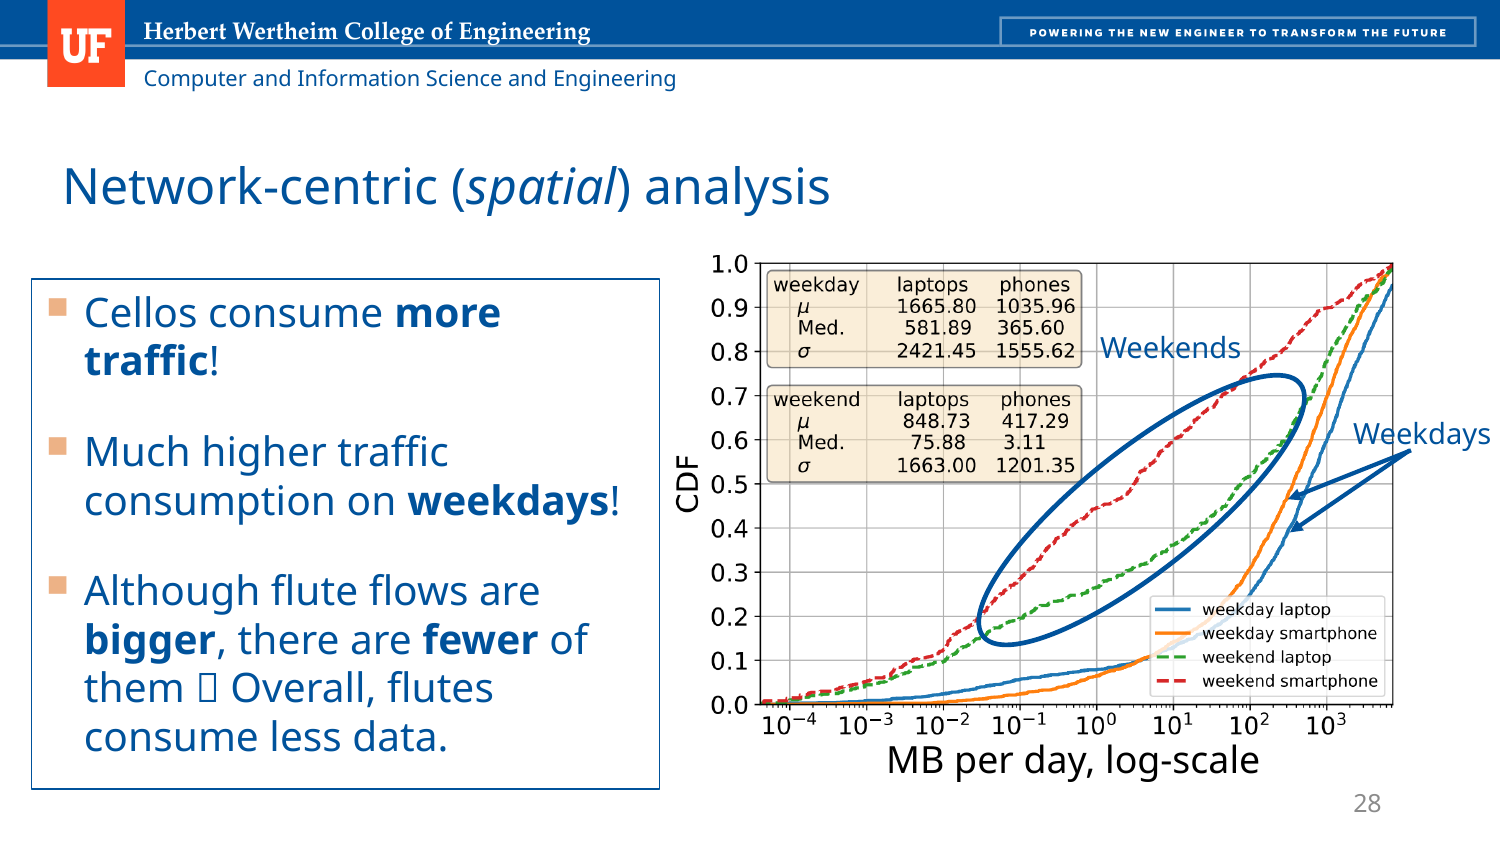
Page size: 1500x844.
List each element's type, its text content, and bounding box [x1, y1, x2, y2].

text_box MB per day, log-scale [749, 759, 1397, 789]
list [665, 237, 1413, 748]
text_box Cellos consume more traffic! Much higher traffic consumption on weekdays! Although flute flows are bigger, there are fewer of them  Overall, flutes consume less data. [31, 279, 660, 789]
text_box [1287, 449, 1412, 500]
picture [194, 76, 200, 85]
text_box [1289, 510, 1411, 533]
title Network-centric (spatial) analysis [47, 146, 1397, 279]
text_box Weekdays [1419, 408, 1500, 459]
picture [0, 0, 1500, 87]
slide_number 28 [1059, 789, 1397, 828]
